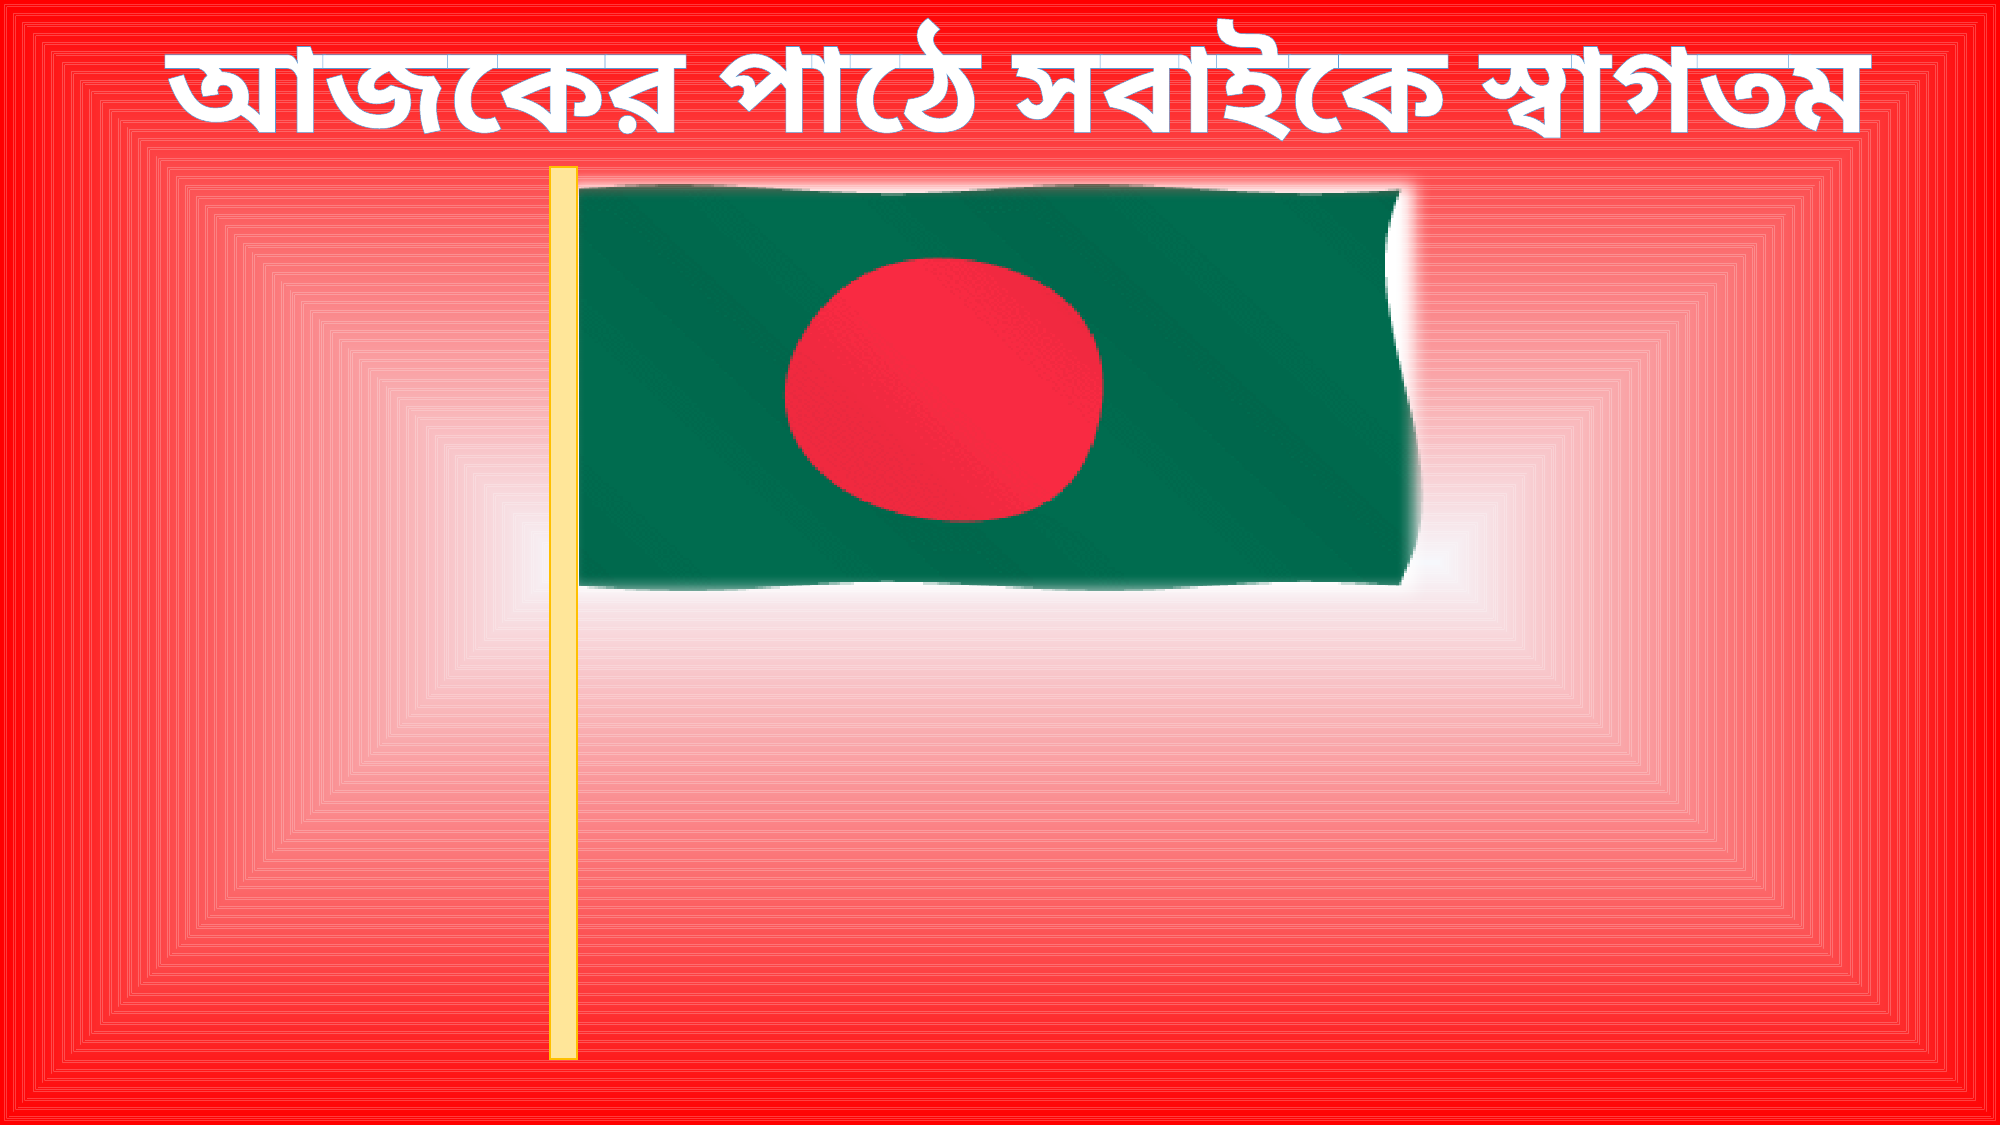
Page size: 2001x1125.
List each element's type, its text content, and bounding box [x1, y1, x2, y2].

text_box [549, 166, 578, 1060]
picture [550, 166, 1431, 608]
text_box আজকের পাঠে সবাইকে স্বাগতম [151, 0, 1886, 165]
